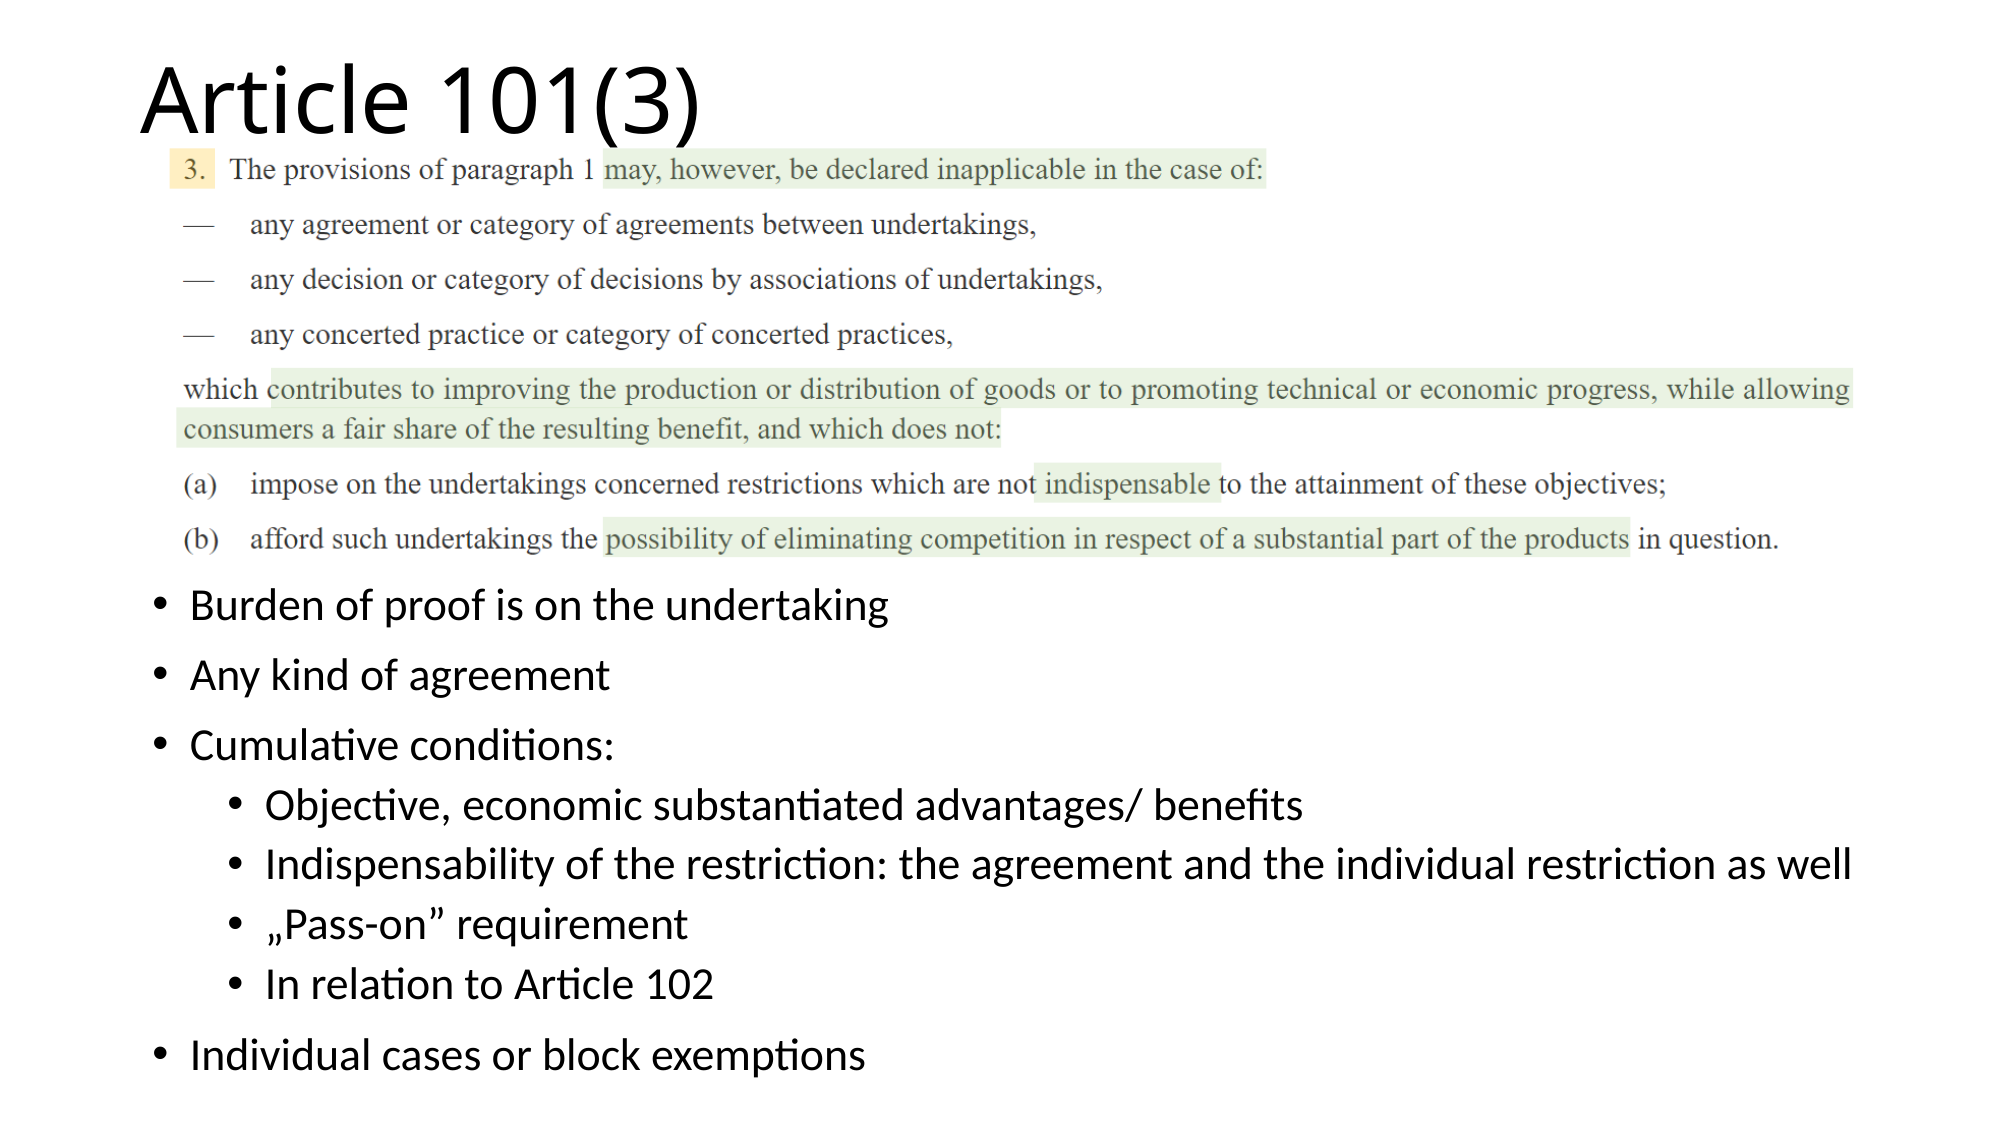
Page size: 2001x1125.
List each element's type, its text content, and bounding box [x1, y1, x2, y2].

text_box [141, 148, 1863, 573]
title Article 101(3) [125, 0, 1851, 213]
list Burden of proof is on the undertaking Any kind of agreement Cumulative conditions: Objective, economic substantiated advantages/ benefits Indispensability of the restriction: the agreement and the individual restriction as well „Pass-on” requirement In relation to Article 102 Individual cases or block exemptions [137, 572, 1938, 1093]
